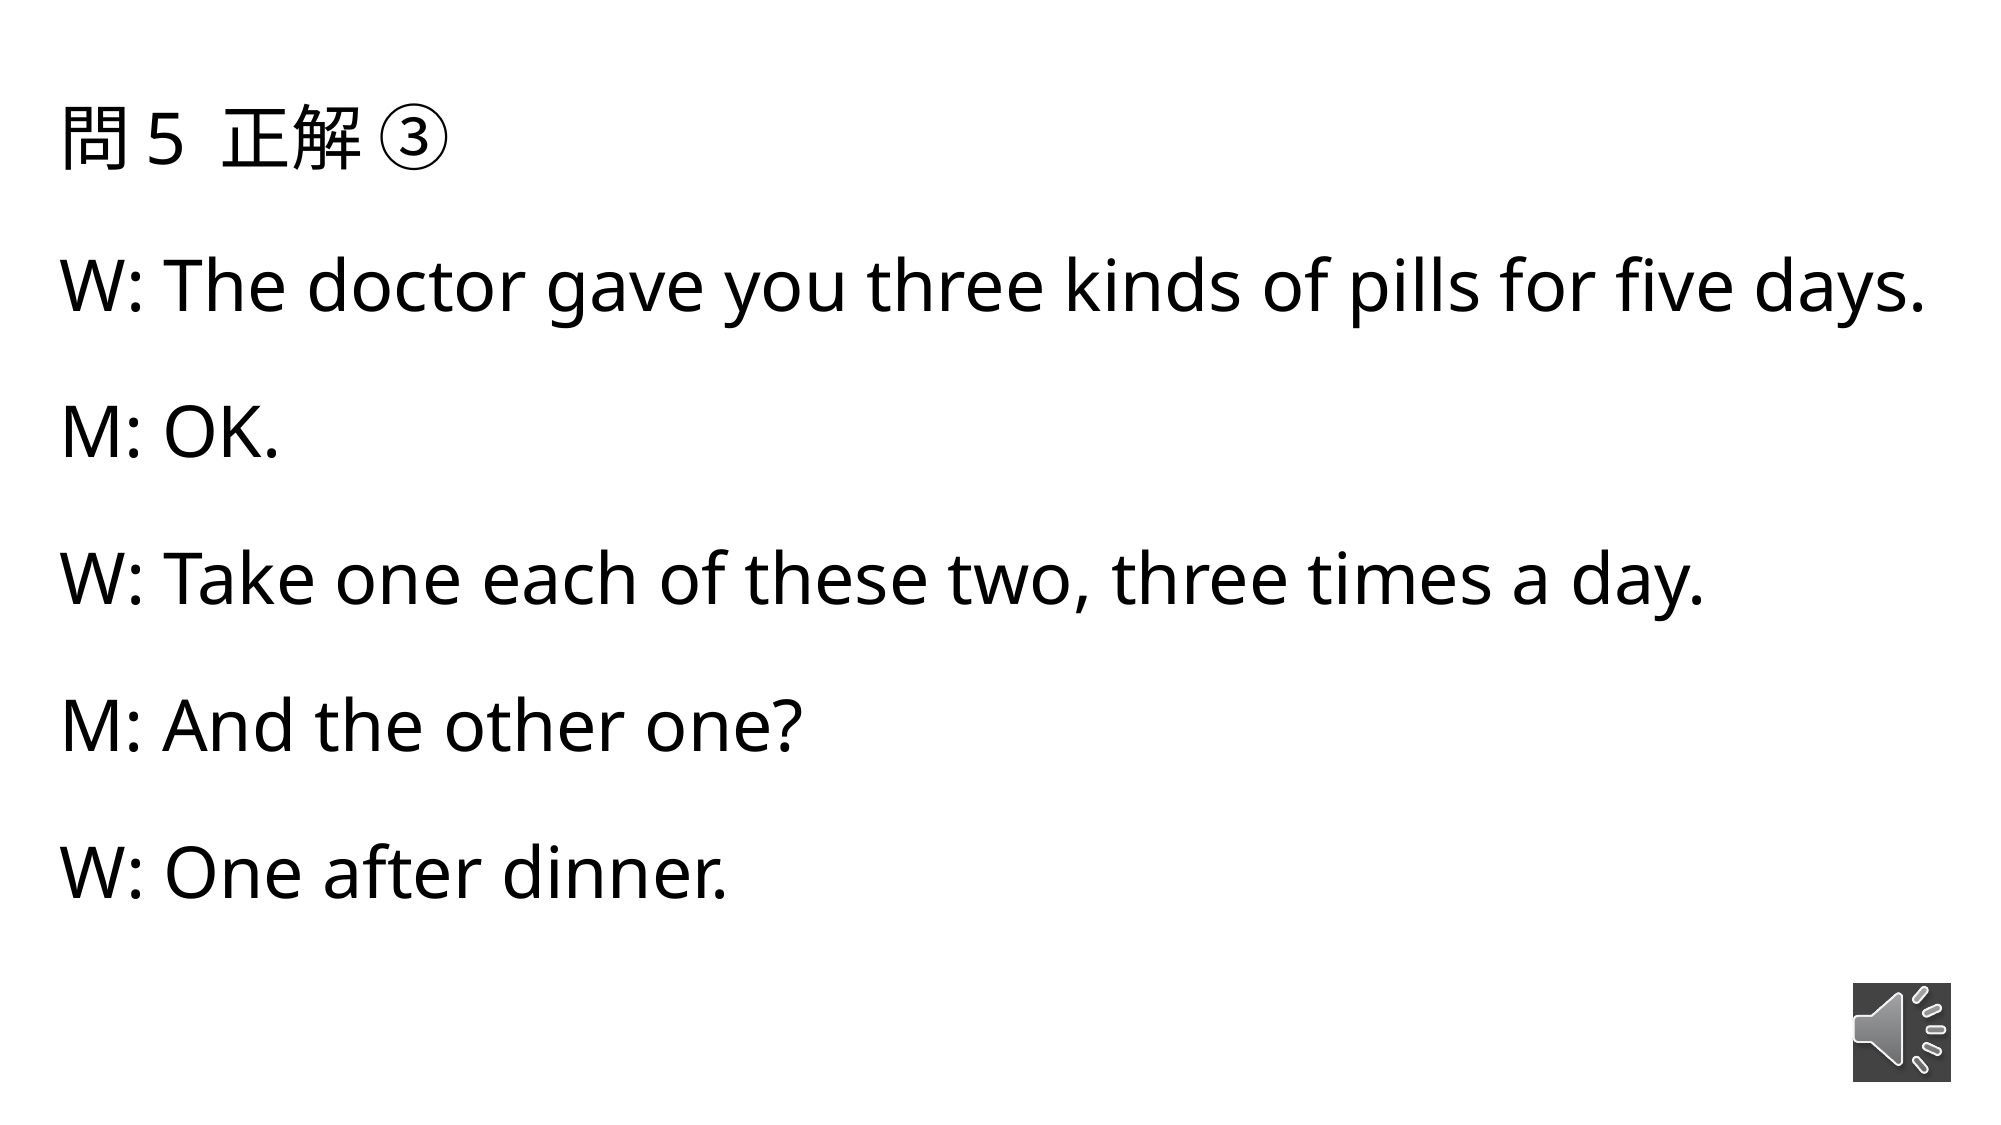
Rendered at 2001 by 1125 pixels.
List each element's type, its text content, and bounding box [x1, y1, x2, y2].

list 問5 正解 ③ W: The doctor gave you three kinds of pills for five days. M: OK. W: Take one each of these two, three times a day. M: And the other one? W: One after dinner. [44, 42, 1952, 1044]
picture [1851, 982, 1952, 1083]
